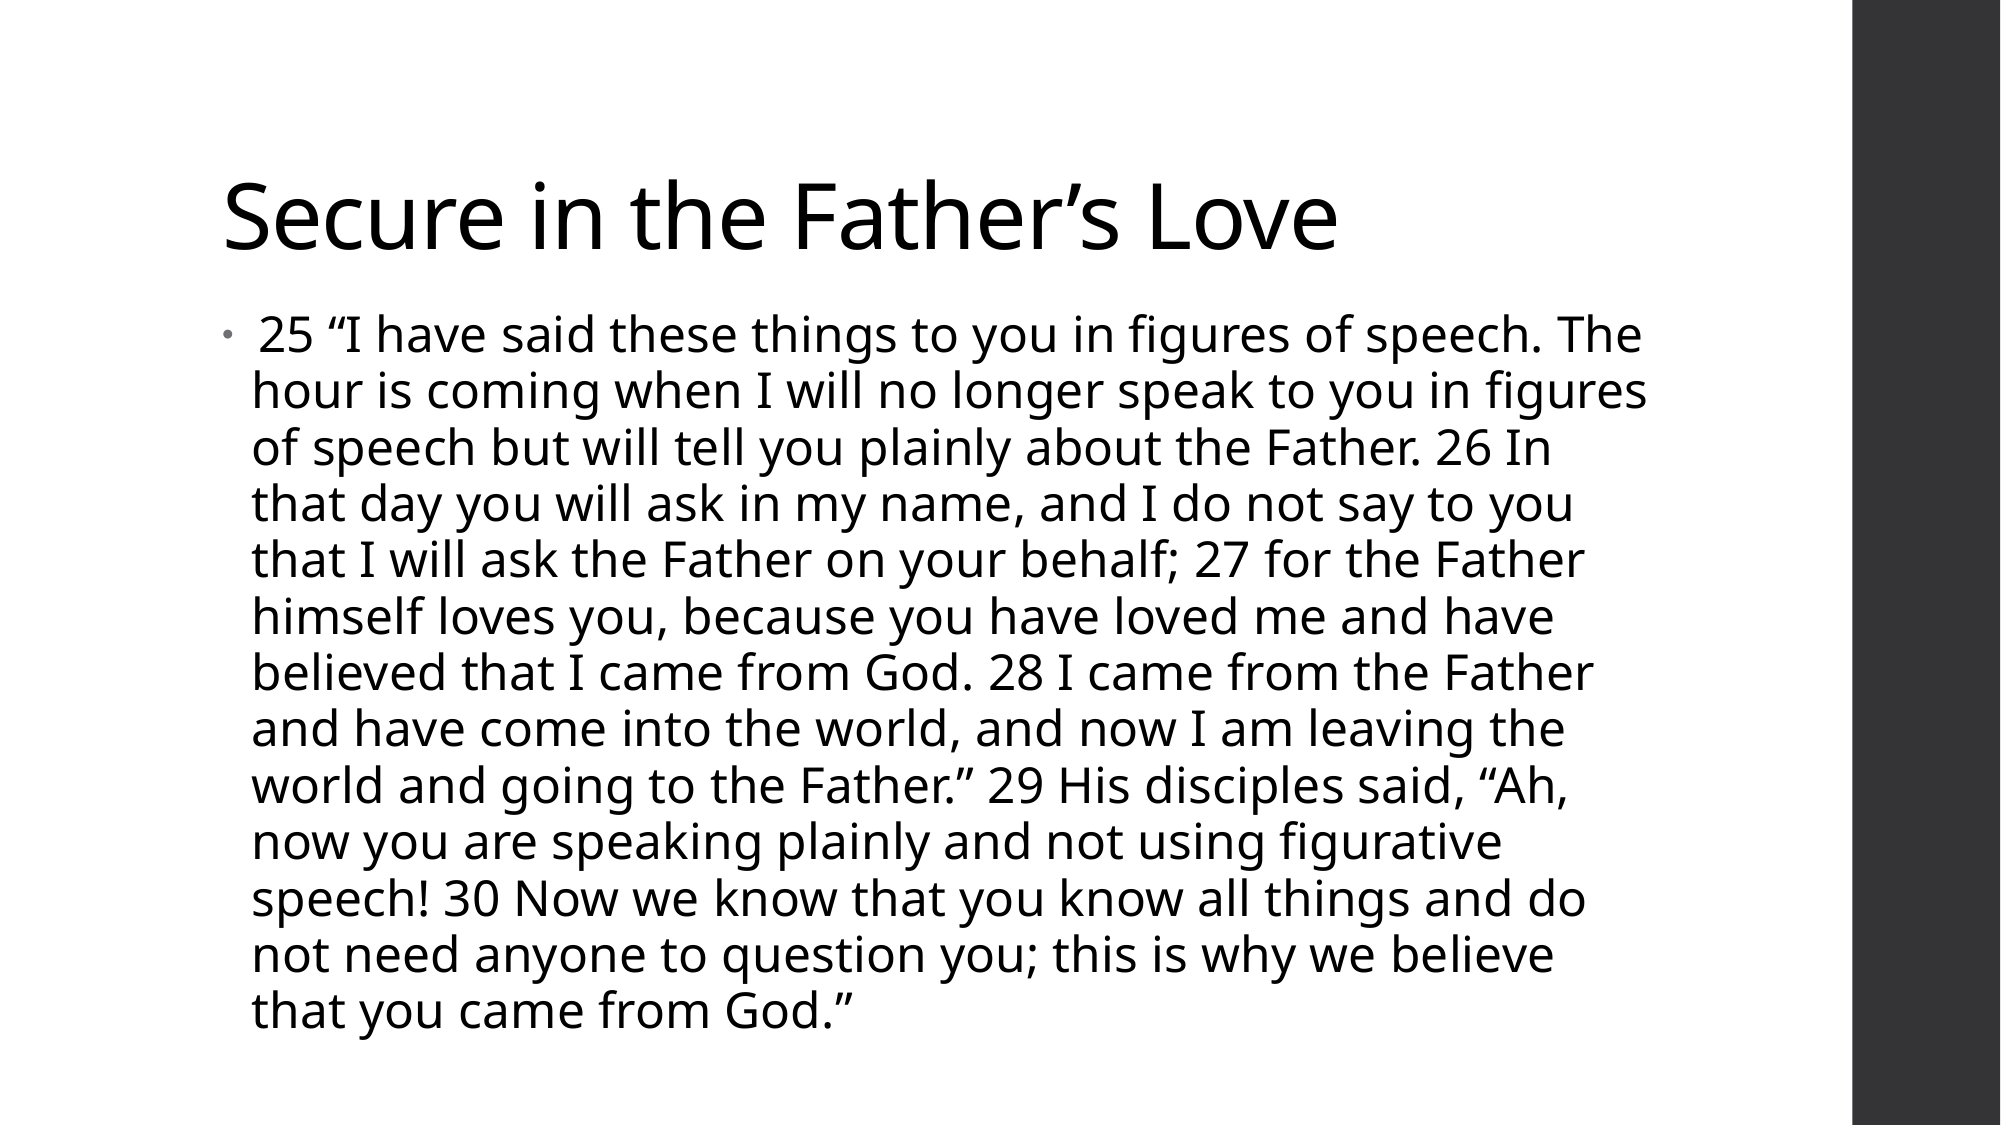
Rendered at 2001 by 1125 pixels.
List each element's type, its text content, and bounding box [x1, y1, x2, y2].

title Secure in the Father’s Love [206, 60, 1797, 278]
list 25 “I have said these things to you in figures of speech. The hour is coming when I will no longer speak to you in figures of speech but will tell you plainly about the Father. 26 In that day you will ask in my name, and I do not say to you that I will ask the Father on your behalf; 27 for the Father himself loves you, because you have loved me and have believed that I came from God. 28 I came from the Father and have come into the world, and now I am leaving the world and going to the Father.” 29 His disciples said, “Ah, now you are speaking plainly and not using figurative speech! 30 Now we know that you know all things and do not need anyone to question you; this is why we believe that you came from God.” [206, 299, 1675, 1052]
